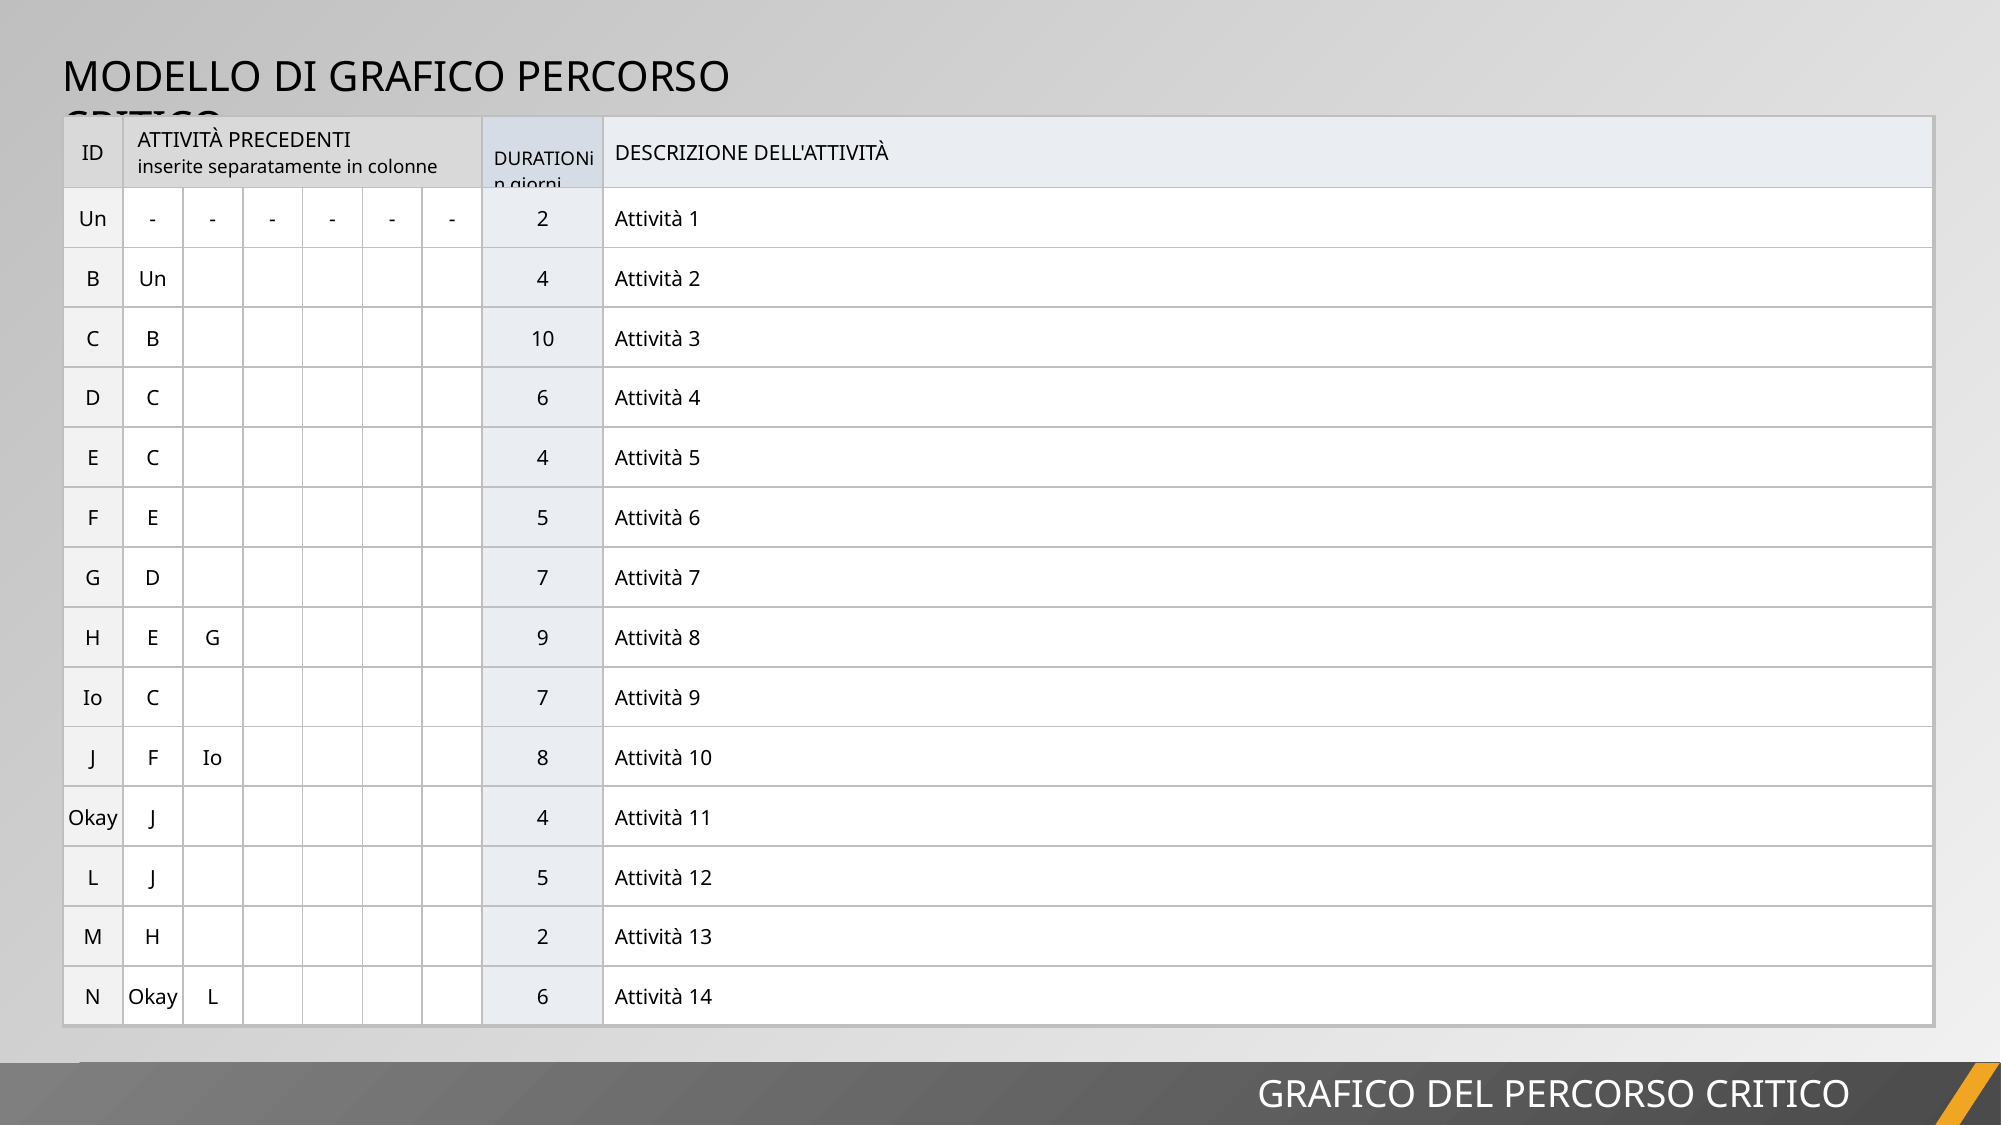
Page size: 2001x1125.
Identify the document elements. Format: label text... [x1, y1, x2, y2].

table_cell Okay [64, 787, 122, 845]
table_cell D [64, 368, 122, 426]
table_cell [363, 428, 421, 486]
table_cell Attività 10 [604, 727, 1932, 785]
table_cell D [124, 548, 182, 606]
table_cell - [423, 188, 481, 247]
table_cell [303, 907, 362, 965]
table_cell 7 [483, 548, 602, 606]
table_cell 6 [483, 368, 602, 426]
table_cell Attività 13 [604, 907, 1932, 965]
table_cell [244, 668, 302, 726]
table_cell [363, 488, 421, 546]
table_cell F [124, 727, 182, 785]
table_cell [303, 488, 362, 546]
table_cell Io [64, 668, 122, 726]
table_cell [423, 727, 481, 785]
table_cell L [64, 847, 122, 905]
table_cell C [64, 308, 122, 366]
table_cell 10 [483, 308, 602, 366]
table_cell Un [124, 248, 182, 306]
table_cell G [64, 548, 122, 606]
table_cell [244, 428, 302, 486]
table_cell Attività 4 [604, 368, 1932, 426]
table_cell [303, 308, 362, 366]
table_cell [303, 787, 362, 845]
table_header ID [64, 117, 122, 187]
table_cell [244, 248, 302, 306]
table_cell [363, 907, 421, 965]
table_cell [244, 368, 302, 426]
table_cell [303, 847, 362, 905]
table_cell [184, 668, 242, 726]
text_box MODELLO DI GRAFICO PERCORSO CRITICO [63, 42, 775, 115]
table_cell Attività 5 [604, 428, 1932, 486]
table_cell [423, 907, 481, 965]
table_cell - [184, 188, 242, 247]
text_box [1962, 1067, 2000, 1125]
table_cell [423, 787, 481, 845]
table_cell 6 [483, 967, 602, 1024]
table_cell H [64, 608, 122, 666]
table_cell G [184, 608, 242, 666]
table_cell [244, 548, 302, 606]
table_cell J [124, 787, 182, 845]
table_cell 2 [483, 188, 602, 247]
table_cell F [64, 488, 122, 546]
table_cell [363, 548, 421, 606]
table_cell M [64, 907, 122, 965]
table_cell 8 [483, 727, 602, 785]
table_cell [303, 248, 362, 306]
table_cell 5 [483, 488, 602, 546]
table_cell [363, 967, 421, 1024]
table_cell Okay [124, 967, 182, 1024]
table_cell [303, 608, 362, 666]
table_cell - [303, 188, 362, 247]
table_cell [303, 428, 362, 486]
table_cell [423, 608, 481, 666]
table_cell 5 [483, 847, 602, 905]
table_cell [184, 368, 242, 426]
table_cell Attività 1 [604, 188, 1932, 247]
table_cell [184, 428, 242, 486]
table_cell [184, 847, 242, 905]
table_cell E [124, 608, 182, 666]
text_box GRAFICO DEL PERCORSO CRITICO [260, 1062, 1866, 1123]
table_cell [303, 548, 362, 606]
table_cell [423, 428, 481, 486]
table_cell - [244, 188, 302, 247]
table_cell [303, 668, 362, 726]
table_cell E [124, 488, 182, 546]
table_cell L [184, 967, 242, 1024]
table_cell C [124, 668, 182, 726]
table_cell J [124, 847, 182, 905]
table_cell Attività 14 [604, 967, 1932, 1024]
table_cell Attività 9 [604, 668, 1932, 726]
table_cell [363, 727, 421, 785]
table_cell 9 [483, 608, 602, 666]
table_cell [184, 548, 242, 606]
table_cell B [64, 248, 122, 306]
table_cell Un [64, 188, 122, 247]
table_cell [363, 847, 421, 905]
table_cell [244, 847, 302, 905]
table_cell [244, 488, 302, 546]
table_cell [303, 967, 362, 1024]
table_cell [363, 787, 421, 845]
table_cell [363, 248, 421, 306]
text_box [0, 1062, 1974, 1125]
table_cell - [363, 188, 421, 247]
table_cell [244, 967, 302, 1024]
table_cell [363, 668, 421, 726]
table_cell N [64, 967, 122, 1024]
table_cell Attività 12 [604, 847, 1932, 905]
table_cell [363, 608, 421, 666]
table_cell Attività 11 [604, 787, 1932, 845]
text_box [1934, 1061, 2000, 1125]
table_cell [244, 608, 302, 666]
table_cell C [124, 428, 182, 486]
table_cell Attività 6 [604, 488, 1932, 546]
table_cell [244, 787, 302, 845]
table_cell [303, 727, 362, 785]
table_cell C [124, 368, 182, 426]
table_cell [423, 967, 481, 1024]
table_cell 7 [483, 668, 602, 726]
table_cell [244, 727, 302, 785]
table_cell - [124, 188, 182, 247]
table_cell [423, 548, 481, 606]
table_header ATTIVITÀ PRECEDENTI inserite separatamente in colonne [124, 117, 481, 187]
table_cell [184, 907, 242, 965]
table_cell J [64, 727, 122, 785]
table_cell E [64, 428, 122, 486]
table_cell [184, 308, 242, 366]
table_cell [363, 368, 421, 426]
table_cell [184, 488, 242, 546]
table_cell B [124, 308, 182, 366]
table_cell [184, 787, 242, 845]
table_cell H [124, 907, 182, 965]
table_cell Io [184, 727, 242, 785]
table_cell [244, 308, 302, 366]
table_cell [423, 368, 481, 426]
table_cell [244, 907, 302, 965]
table_cell [423, 488, 481, 546]
table_header DURATIONin giorni [483, 117, 602, 187]
table_cell Attività 3 [604, 308, 1932, 366]
table_cell 4 [483, 787, 602, 845]
table_cell Attività 8 [604, 608, 1932, 666]
table_cell Attività 2 [604, 248, 1932, 306]
table_cell [423, 668, 481, 726]
table_cell Attività 7 [604, 548, 1932, 606]
table_cell 4 [483, 248, 602, 306]
table_cell [423, 248, 481, 306]
table_cell [423, 847, 481, 905]
table_header DESCRIZIONE DELL'ATTIVITÀ [604, 117, 1932, 187]
table_cell 4 [483, 428, 602, 486]
table_cell [363, 308, 421, 366]
table_cell 2 [483, 907, 602, 965]
table_cell [303, 368, 362, 426]
table_cell [184, 248, 242, 306]
table_cell [423, 308, 481, 366]
